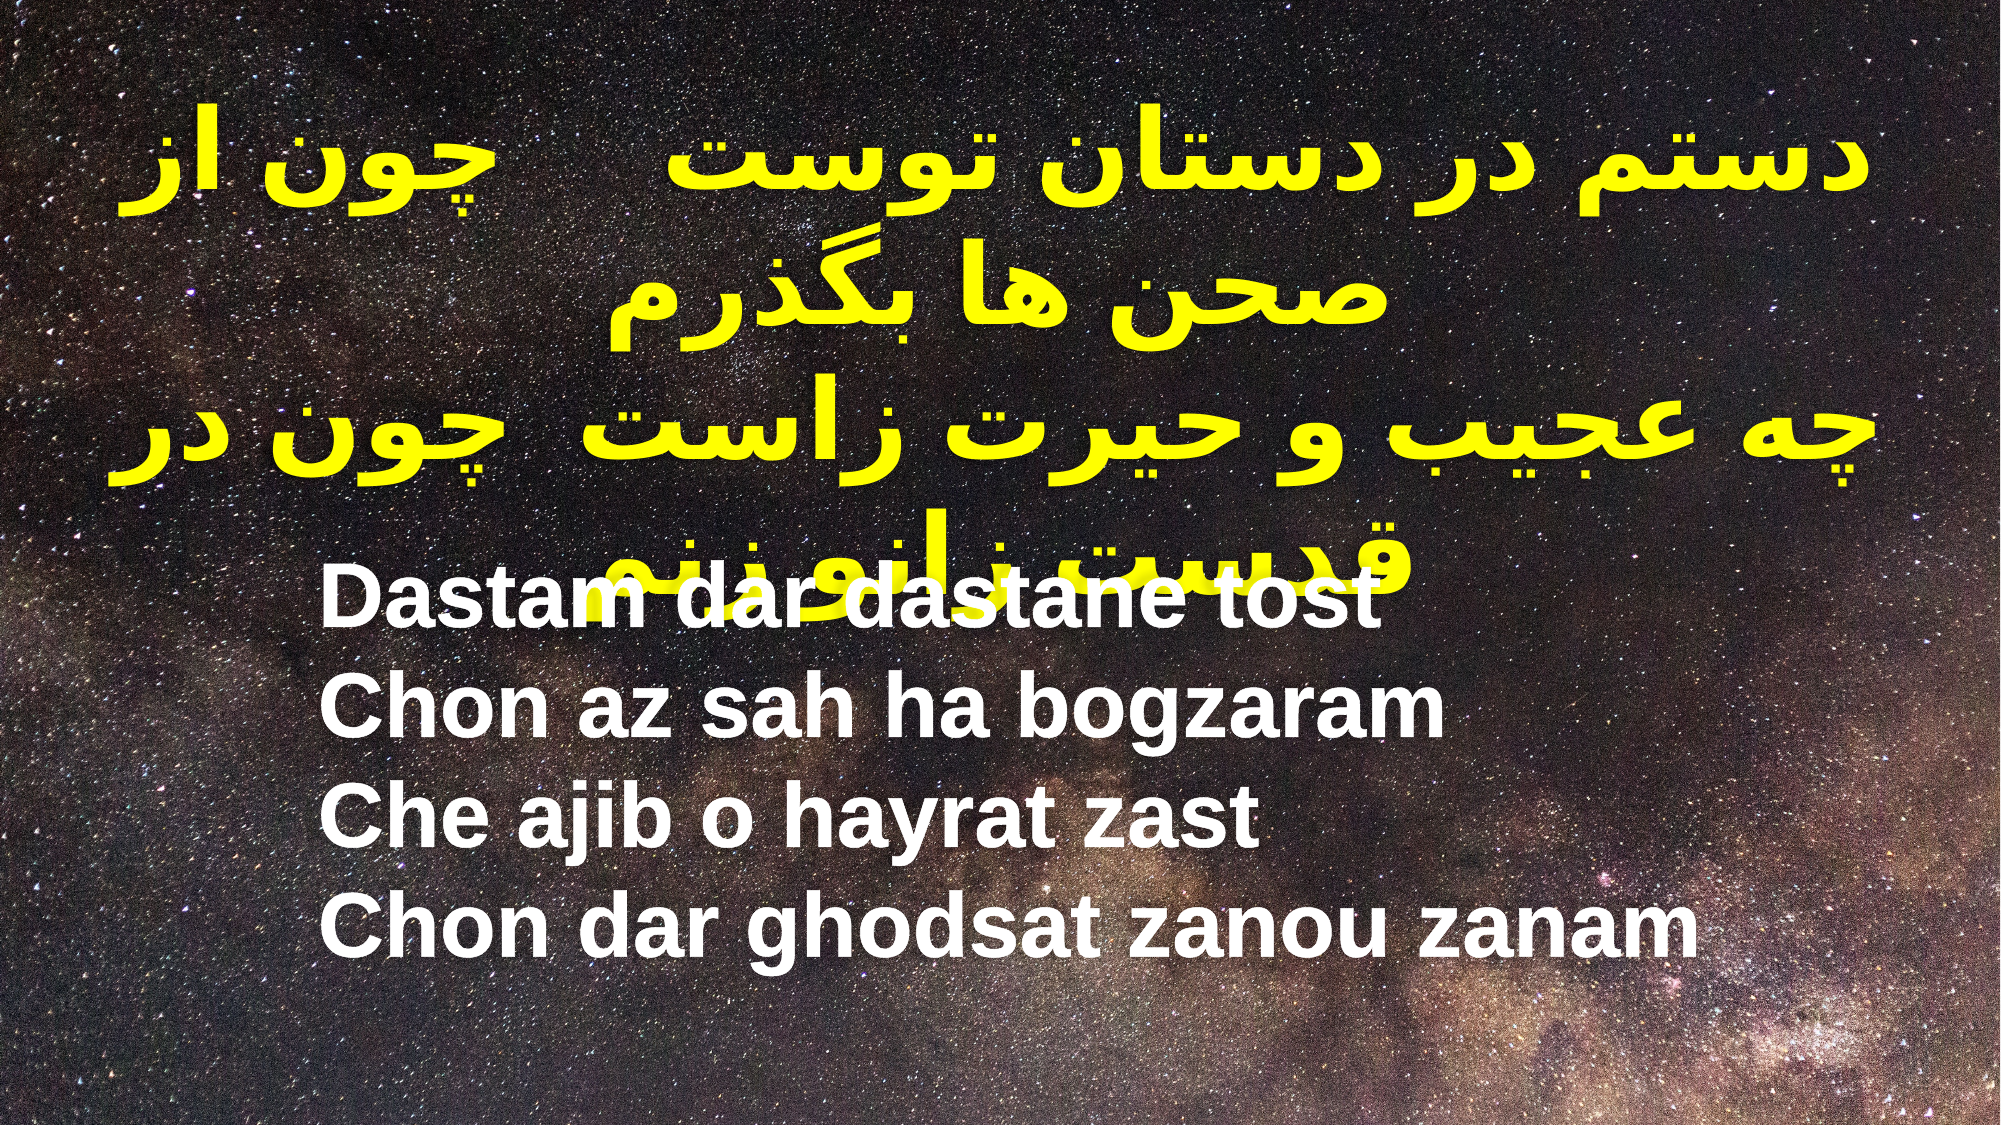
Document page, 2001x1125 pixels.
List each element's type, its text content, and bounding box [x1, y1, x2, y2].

text_box دستم در دستان توست چون از صحن ها بگذرم چه عجیب و حیرت زاست چون در قدست زانو زنم [0, 0, 2000, 625]
text_box Dastam dar dastane tost Chon az sah ha bogzaram Che ajib o hayrat zast Chon dar ghodsat zanou zanam [302, 527, 1741, 983]
picture [0, 0, 2001, 1125]
